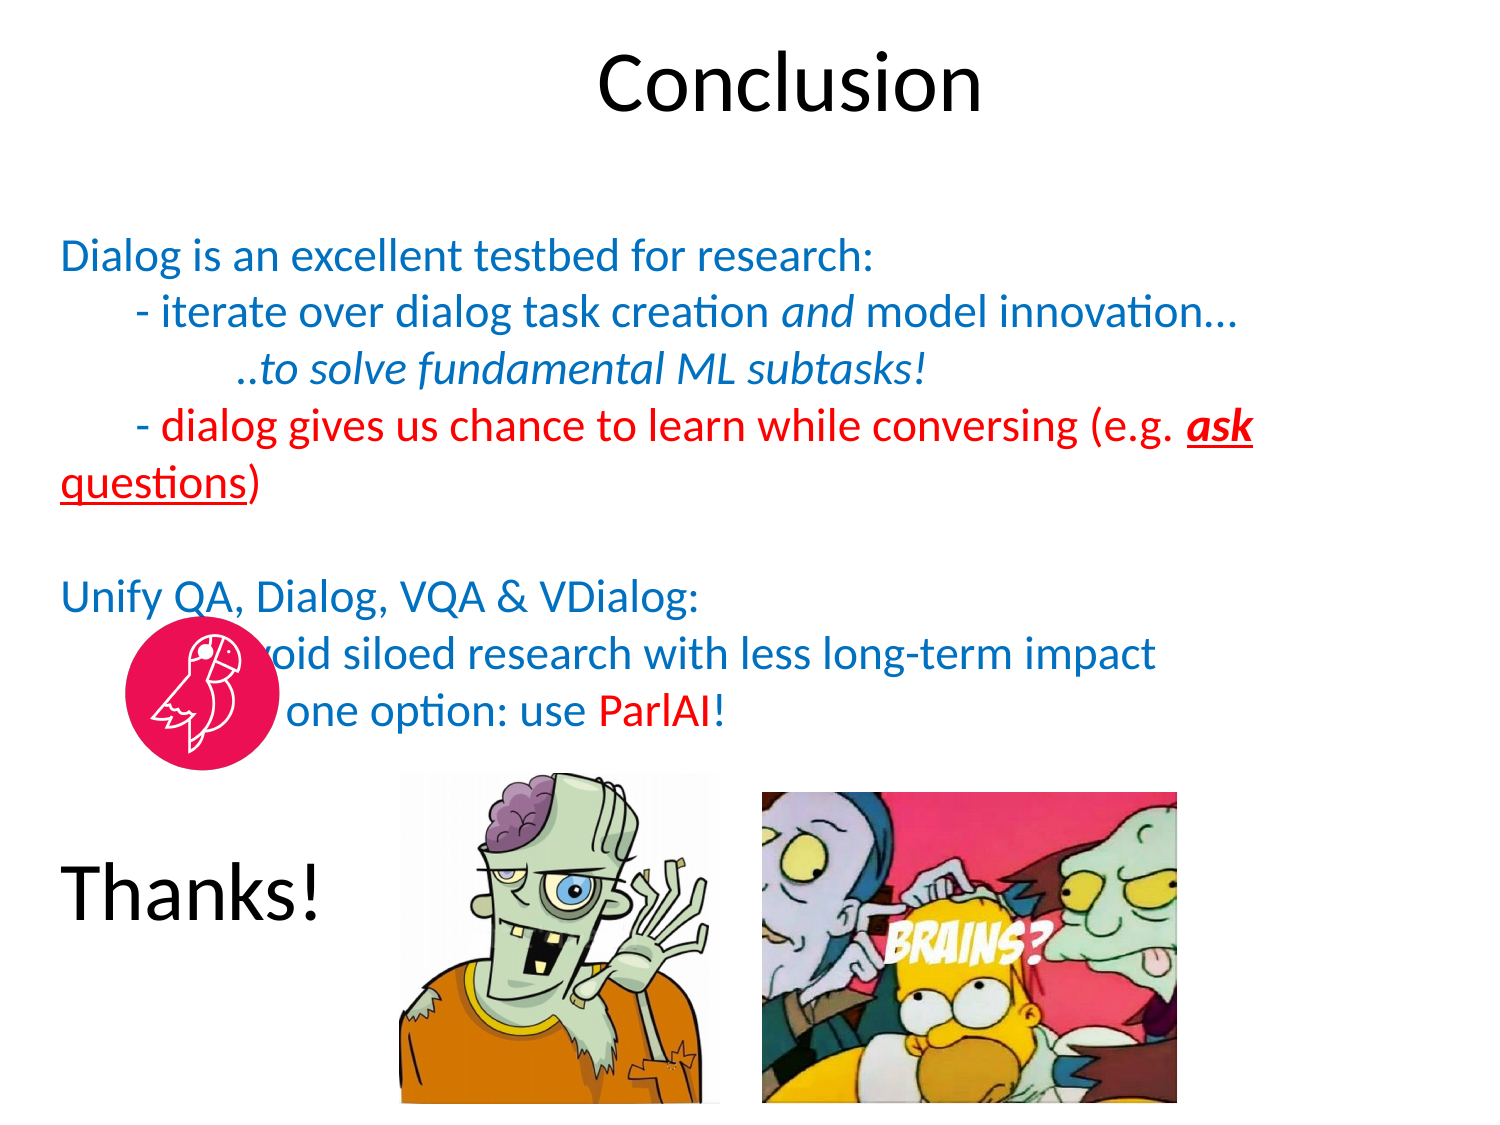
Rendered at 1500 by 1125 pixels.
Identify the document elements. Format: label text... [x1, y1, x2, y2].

title Conclusion Dialog is an excellent testbed for research: - iterate over dialog task creation and model innovation… ..to solve fundamental ML subtasks! - dialog gives us chance to learn while conversing (e.g. ask questions) Unify QA, Dialog, VQA & VDialog: - avoid siloed research with less long-term impact one option: use ParlAI! [45, 15, 1460, 802]
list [325, 773, 794, 1105]
picture [104, 599, 299, 793]
picture [762, 792, 1178, 1105]
text_box Thanks! [45, 829, 320, 945]
